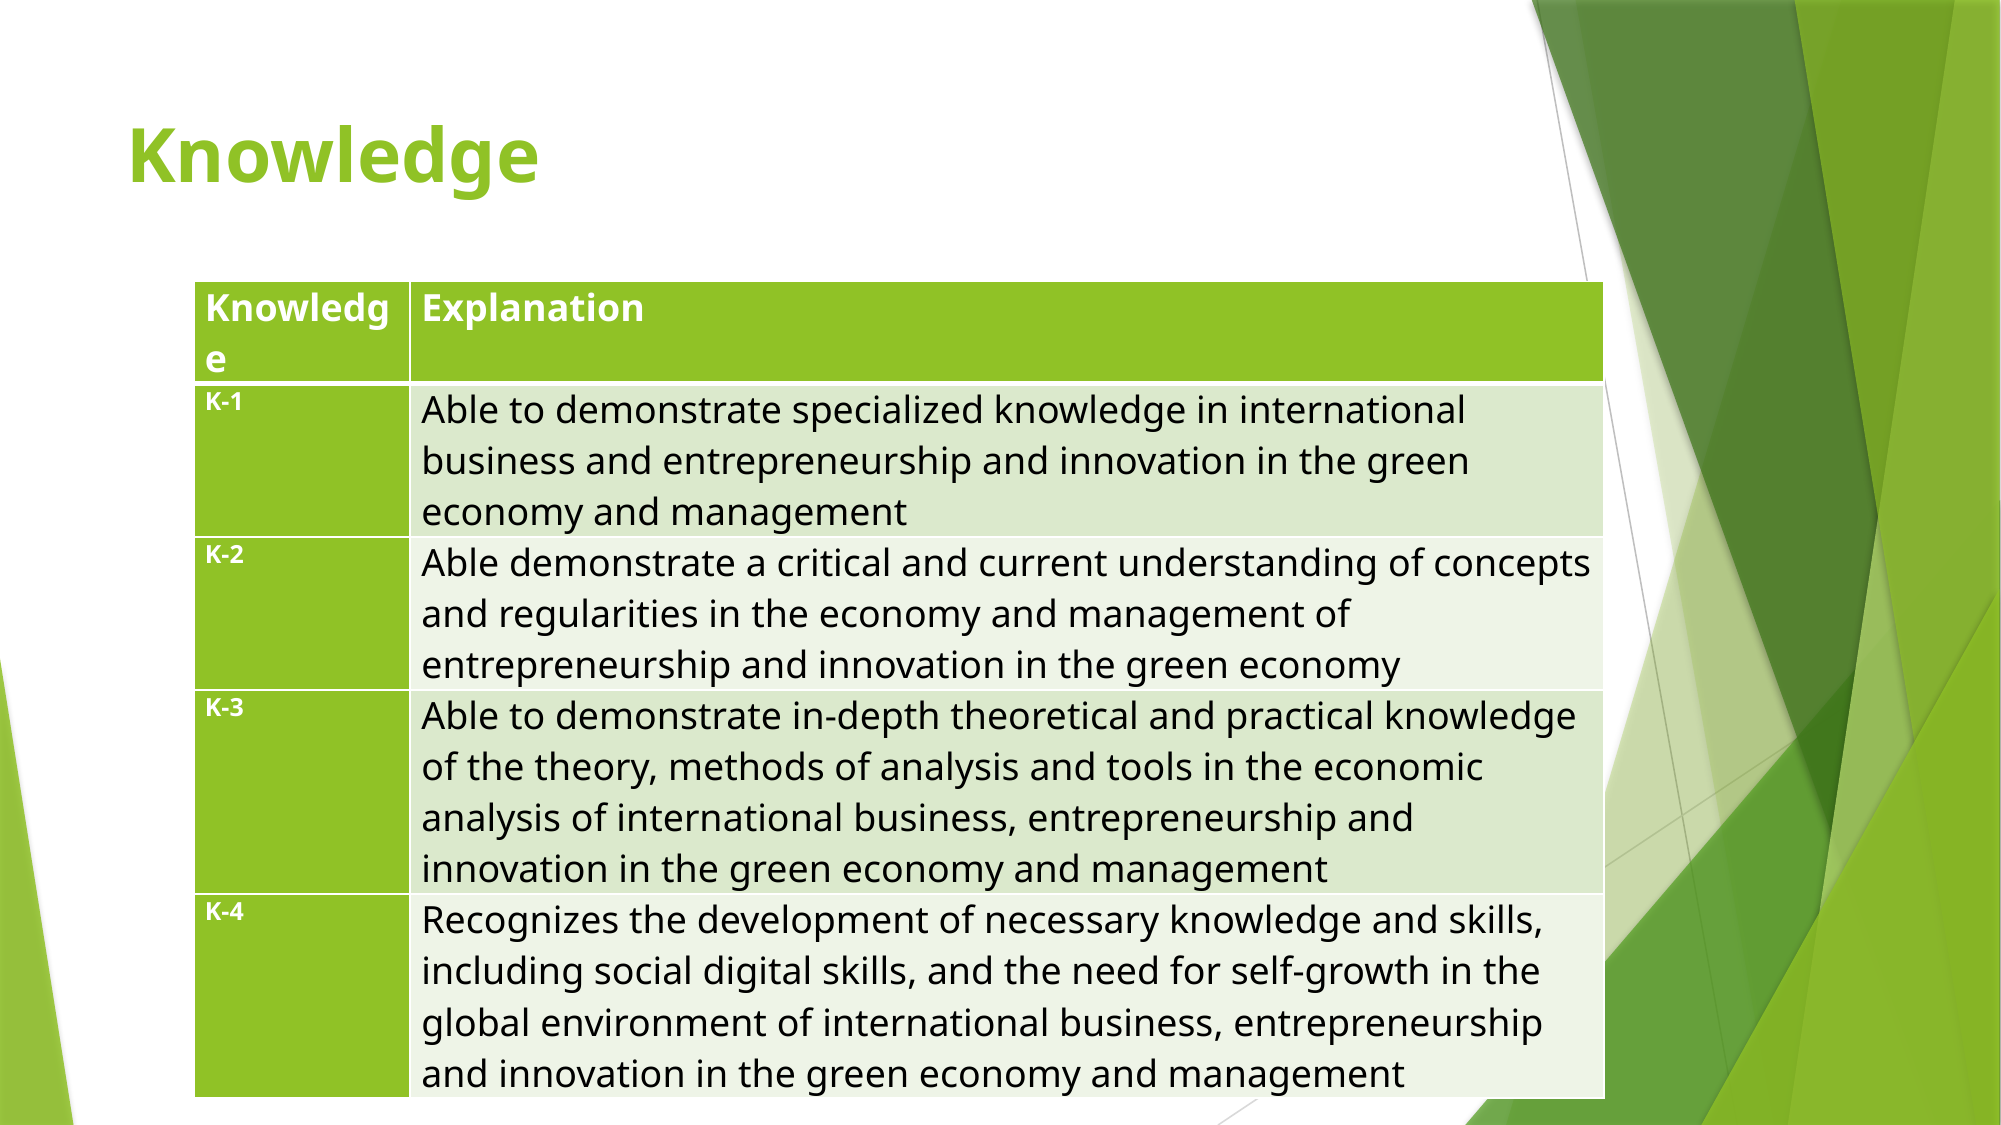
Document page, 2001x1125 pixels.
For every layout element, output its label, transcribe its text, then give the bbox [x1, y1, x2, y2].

table_cell Able to demonstrate specialized knowledge in international business and entrepreneurship and innovation in the green economy and management [411, 386, 1603, 536]
table_cell K-4 [195, 895, 409, 1097]
table_cell K-1 [195, 386, 409, 536]
table_header Knowledge [195, 282, 409, 381]
table_cell Recognizes the development of necessary knowledge and skills, including social digital skills, and the need for self-growth in the global environment of international business, entrepreneurship and innovation in the green economy and management [411, 895, 1603, 1097]
table_cell K-3 [195, 691, 409, 893]
table_cell K-2 [195, 538, 409, 689]
table_cell Able to demonstrate in-depth theoretical and practical knowledge of the theory, methods of analysis and tools in the economic analysis of international business, entrepreneurship and innovation in the green economy and management [411, 691, 1603, 893]
table_cell Able demonstrate a critical and current understanding of concepts and regularities in the economy and management of entrepreneurship and innovation in the green economy [411, 538, 1603, 689]
table_header Explanation [411, 282, 1603, 381]
title Knowledge [111, 99, 1522, 213]
